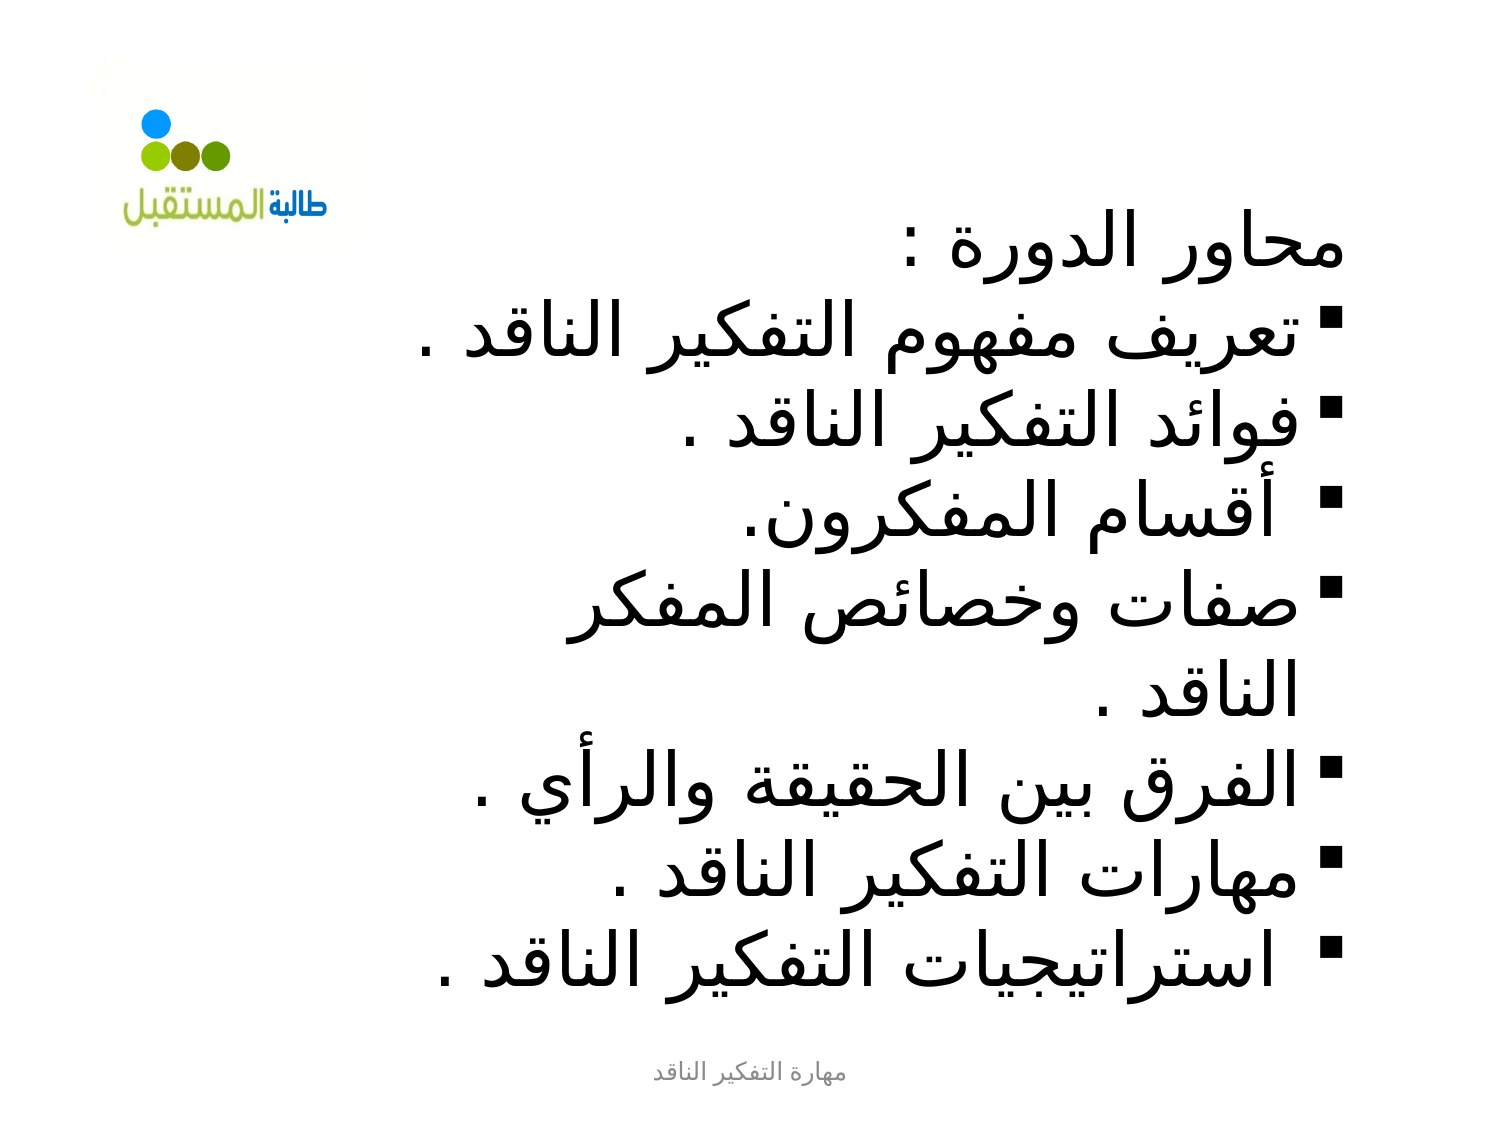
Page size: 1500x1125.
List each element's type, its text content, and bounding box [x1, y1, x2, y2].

text_box محاور الدورة : تعريف مفهوم التفكير الناقد . فوائد التفكير الناقد . أقسام المفكرون. صفات وخصائص المفكر الناقد . الفرق بين الحقيقة والرأي . مهارات التفكير الناقد . استراتيجيات التفكير الناقد . [395, 184, 1365, 1055]
footer مهارة التفكير الناقد [512, 1055, 988, 1103]
text_box [86, 52, 375, 258]
